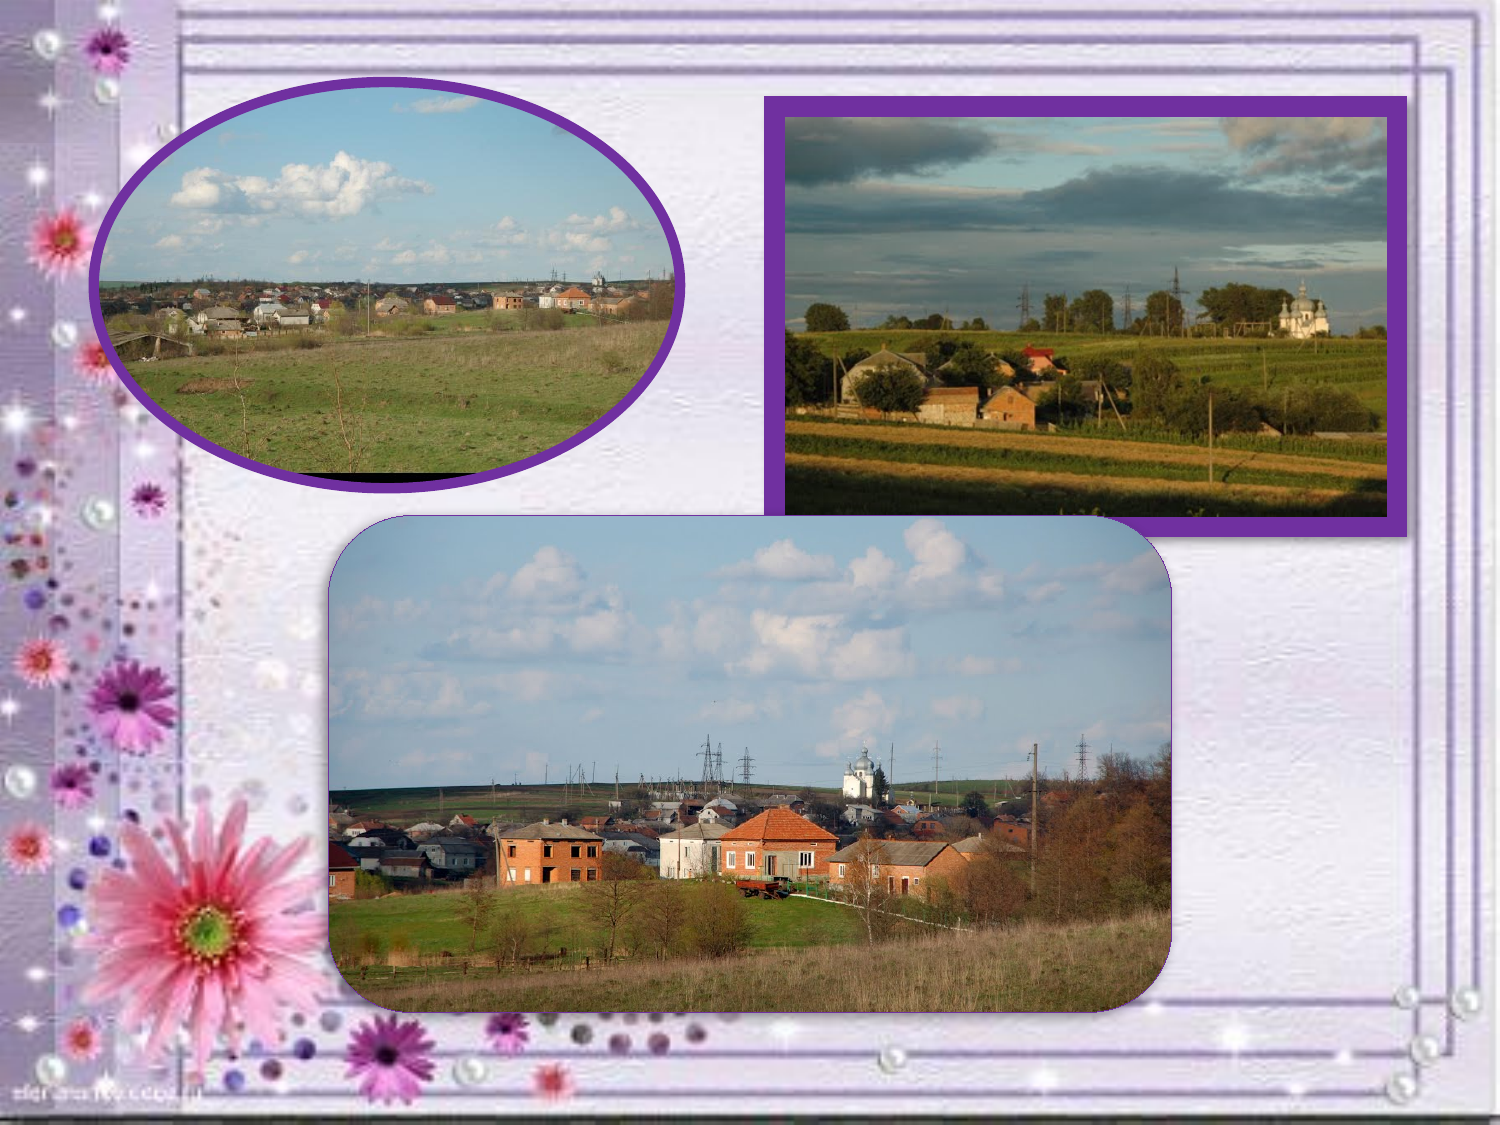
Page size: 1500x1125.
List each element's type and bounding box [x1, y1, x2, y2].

picture [327, 116, 1387, 1013]
list [0, 0, 1500, 1125]
picture [93, 81, 681, 489]
